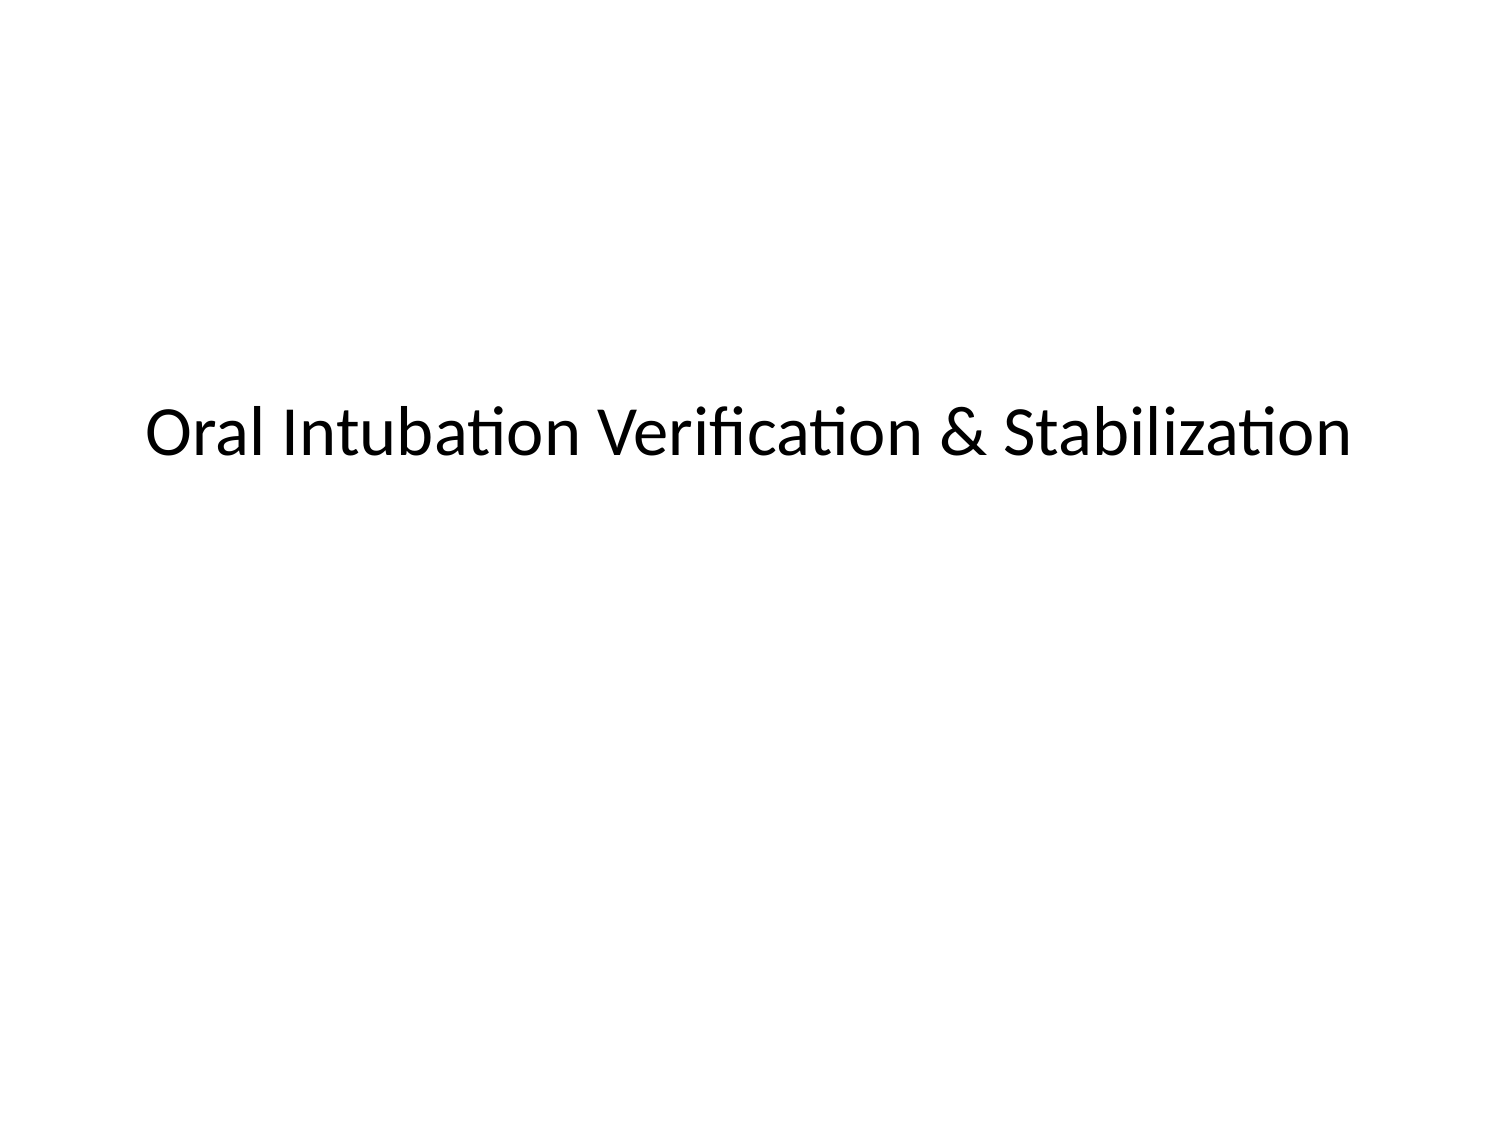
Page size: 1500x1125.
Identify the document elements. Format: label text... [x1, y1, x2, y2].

title Oral Intubation Verification & Stabilization [112, 349, 1388, 591]
